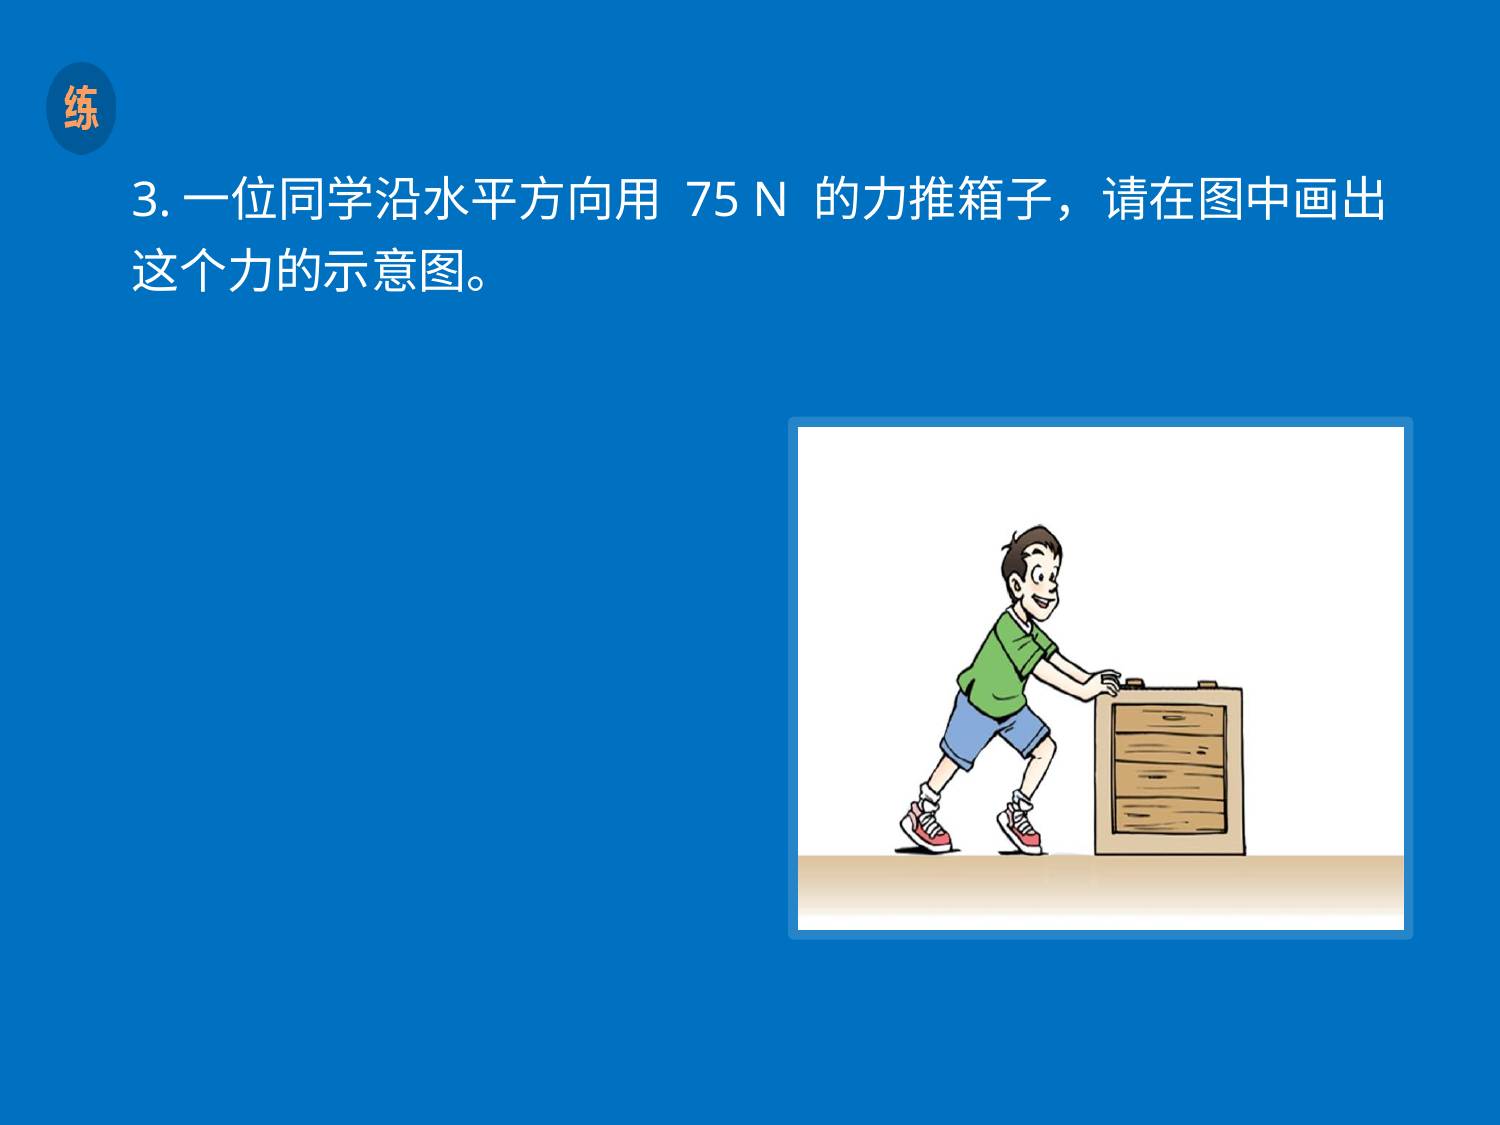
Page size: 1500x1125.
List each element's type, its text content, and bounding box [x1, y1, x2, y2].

picture [798, 426, 1404, 930]
text_box 3.一位同学沿水平方向用 75 N 的力推箱子，请在图中画出这个力的示意图。 [131, 154, 1410, 298]
picture [46, 62, 116, 155]
